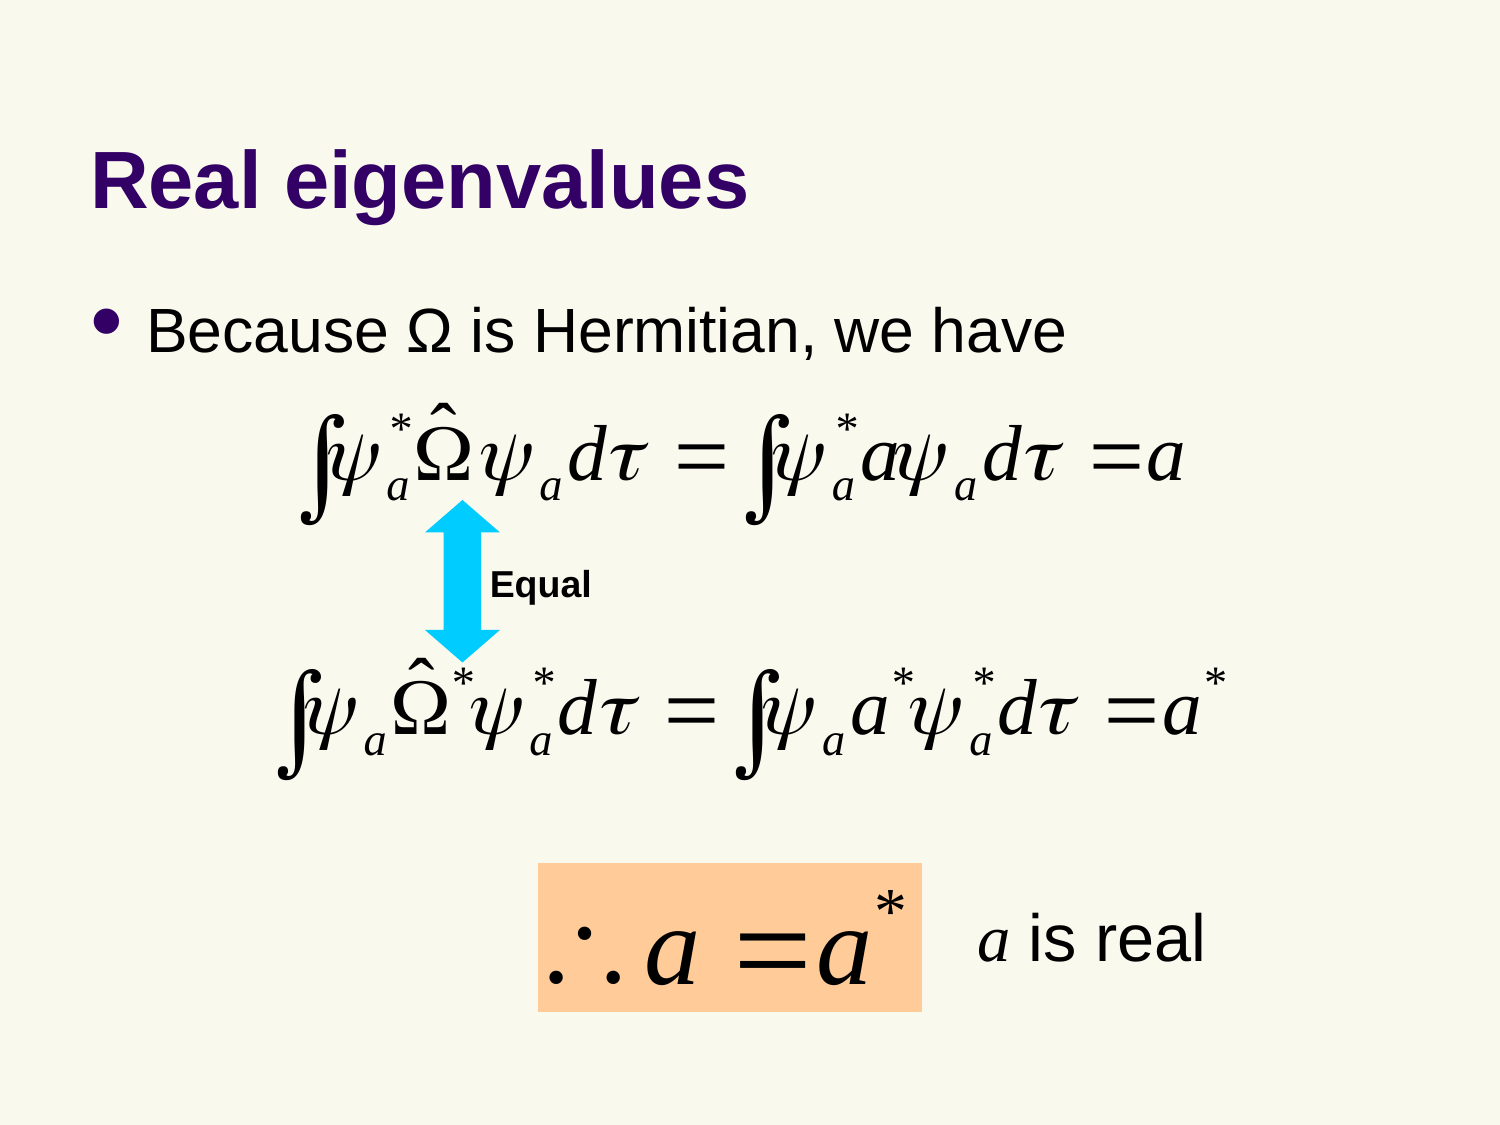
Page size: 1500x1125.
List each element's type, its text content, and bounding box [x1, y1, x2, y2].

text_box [274, 387, 1201, 534]
list Because Ω is Hermitian, we have [75, 282, 1425, 1006]
text_box [424, 543, 500, 640]
text_box Equal [475, 552, 608, 612]
title Real eigenvalues [75, 20, 1425, 233]
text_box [537, 862, 923, 1013]
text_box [252, 641, 1238, 788]
text_box a is real [962, 887, 1222, 983]
